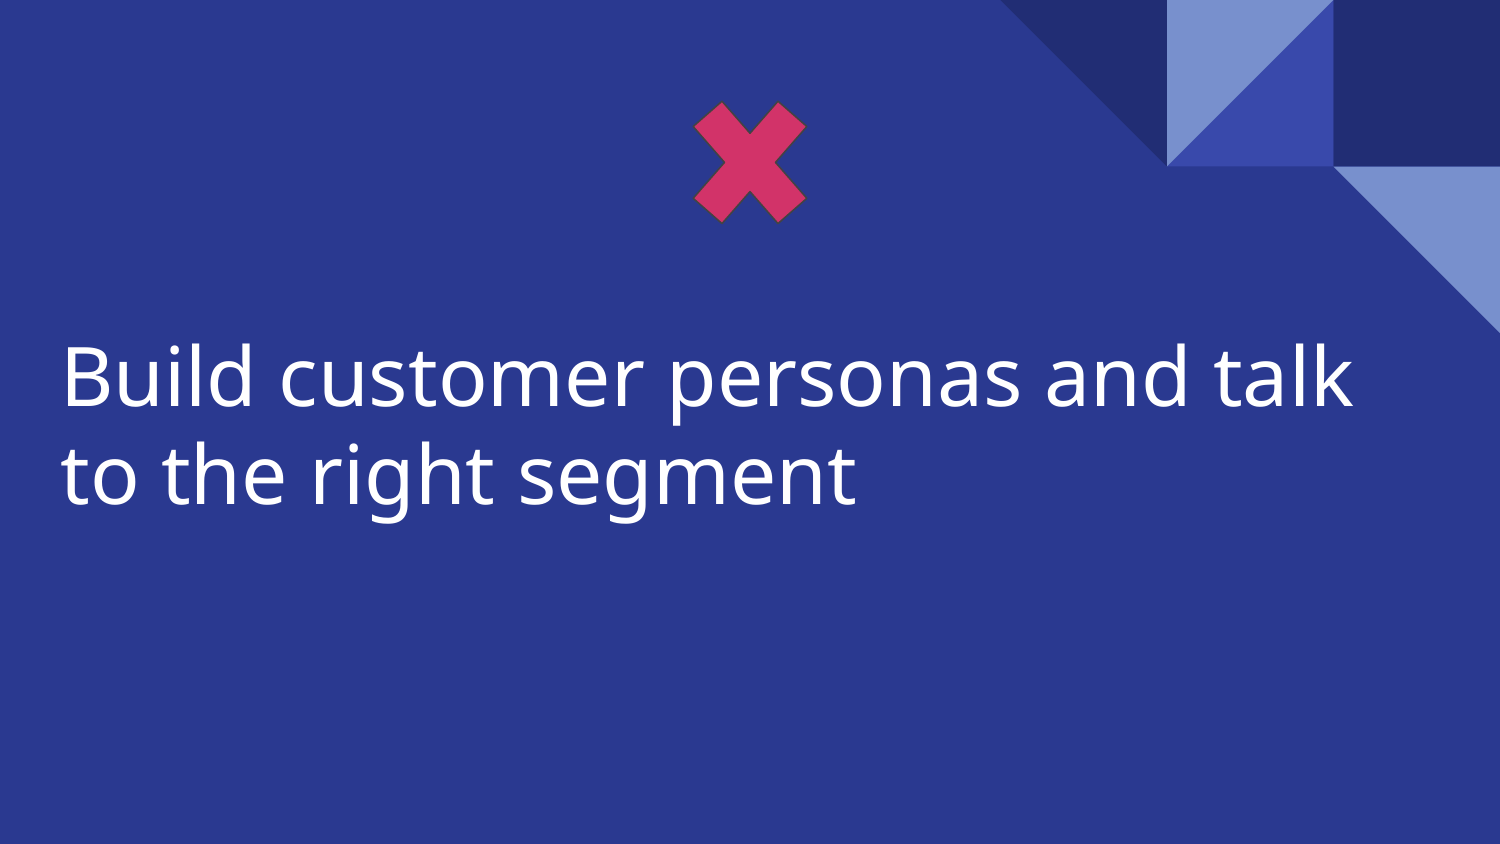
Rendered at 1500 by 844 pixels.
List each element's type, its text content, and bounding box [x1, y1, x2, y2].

title Build customer personas and talk to the right segment [45, 307, 1439, 537]
text_box [693, 101, 807, 224]
